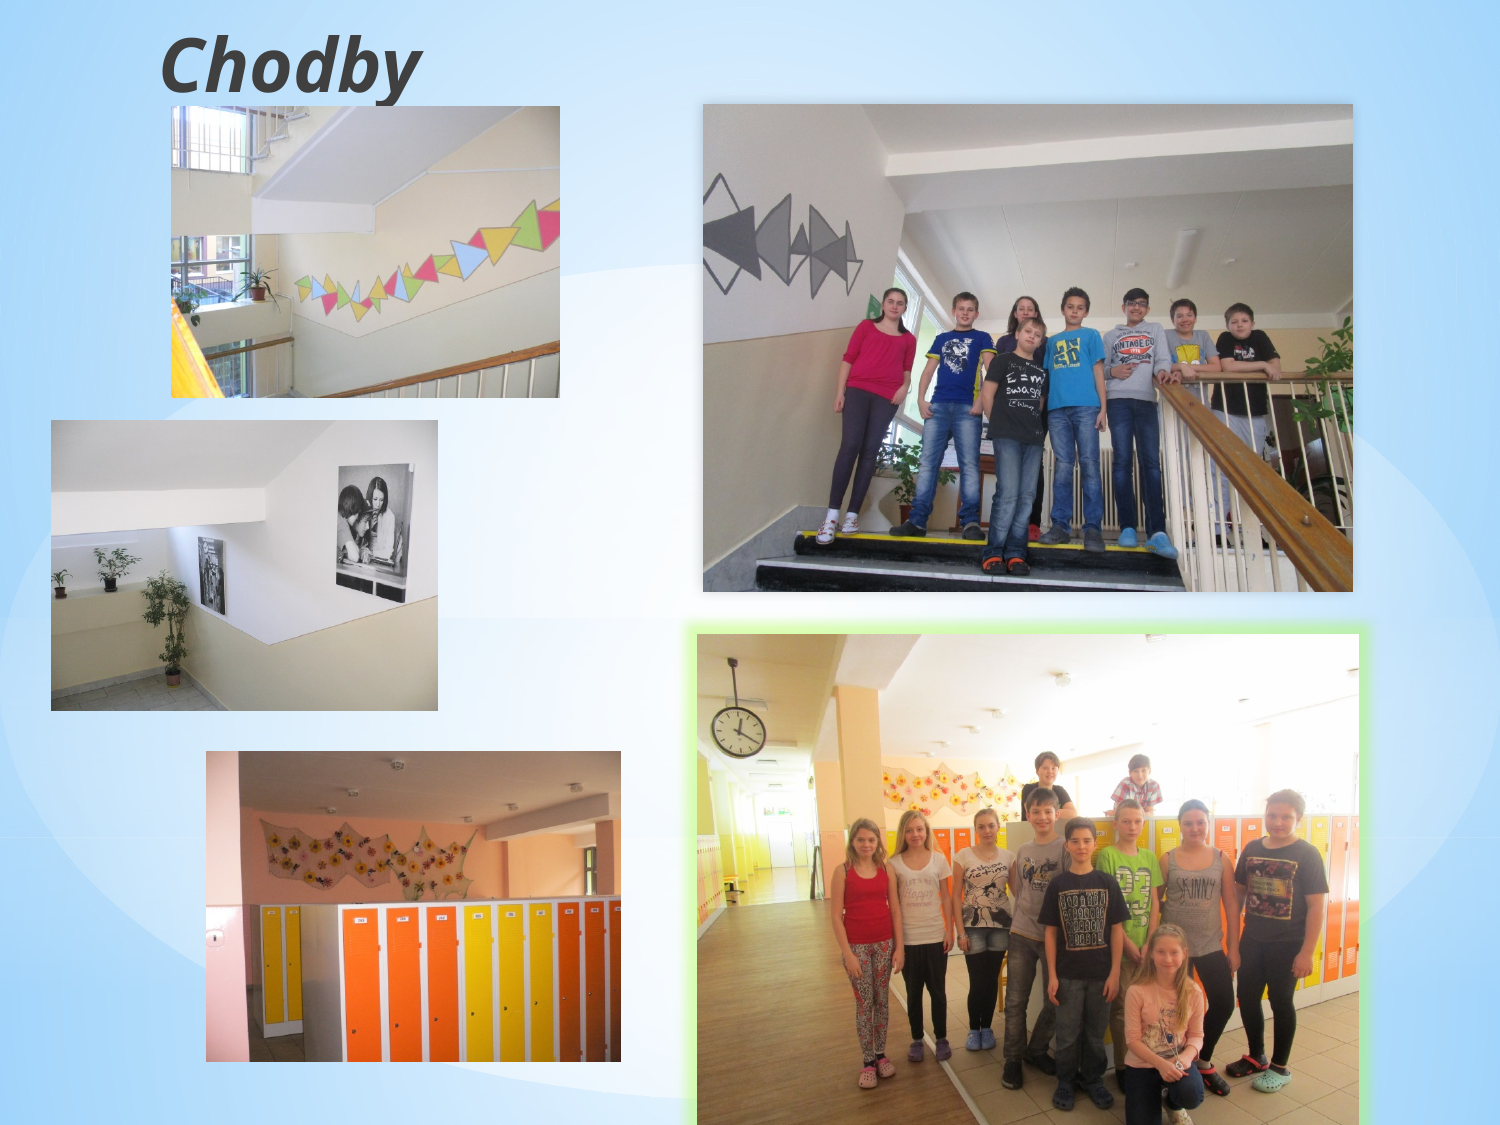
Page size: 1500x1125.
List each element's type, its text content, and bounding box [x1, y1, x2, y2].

picture [170, 105, 560, 398]
list Chodby [135, 9, 1186, 580]
picture [696, 634, 1359, 1125]
picture [206, 751, 621, 1063]
picture [702, 104, 1353, 593]
picture [51, 420, 438, 711]
